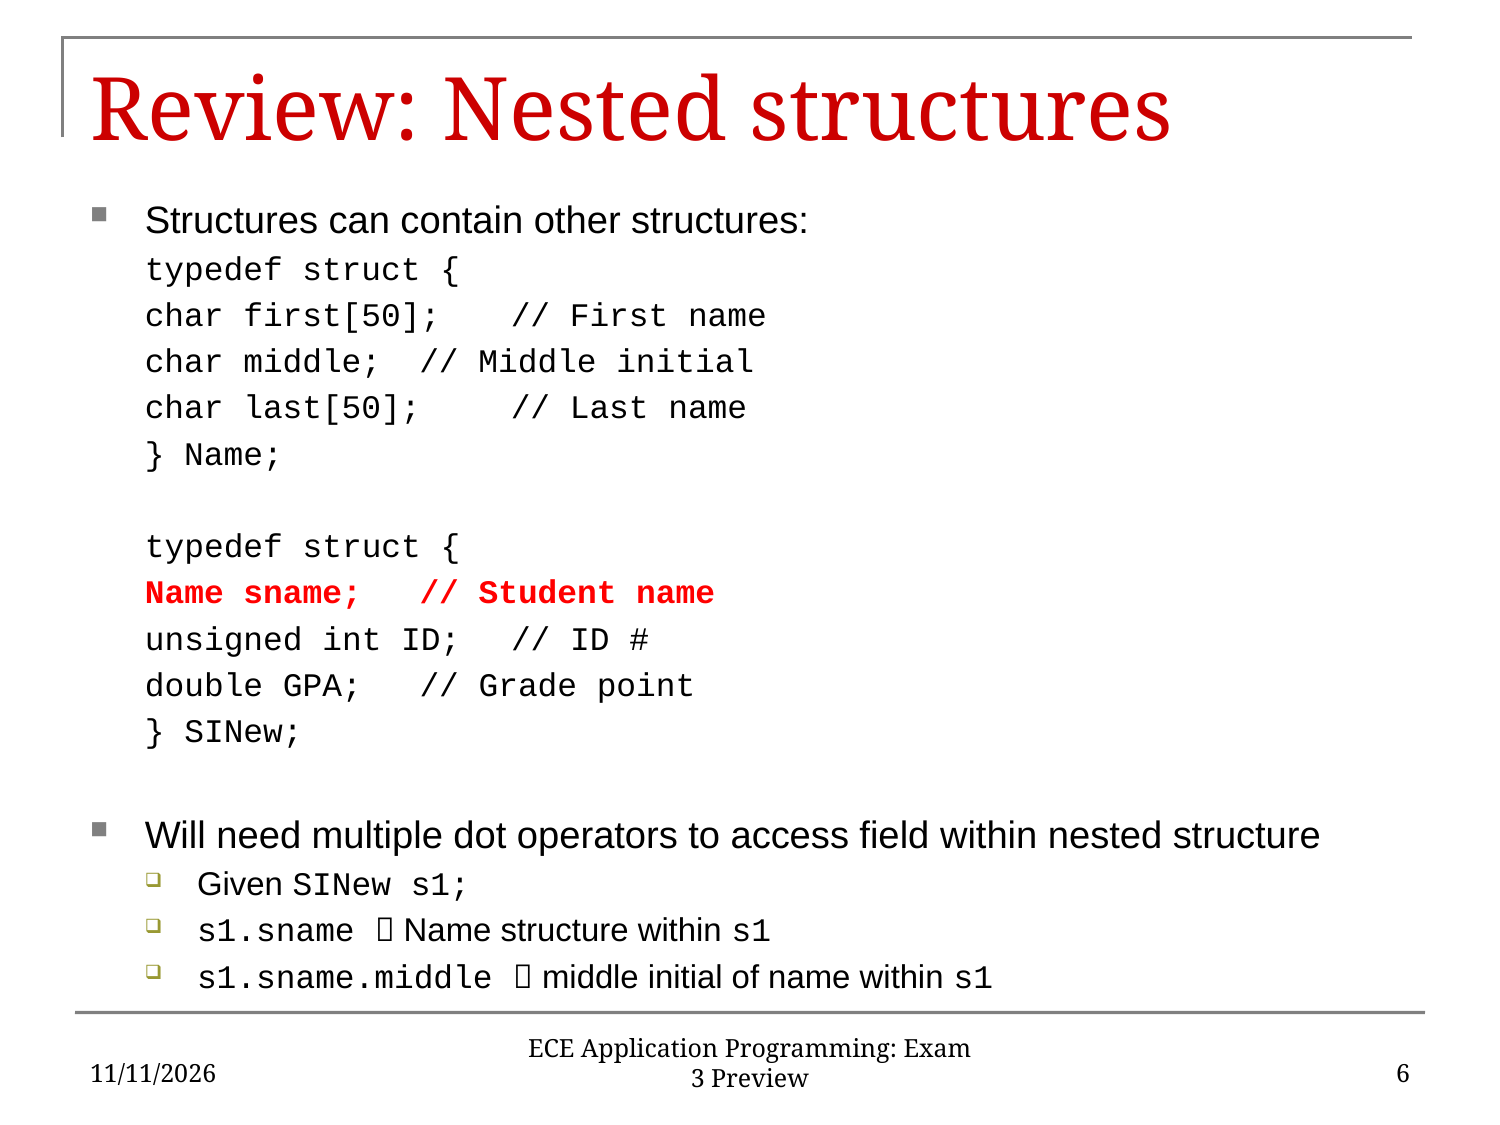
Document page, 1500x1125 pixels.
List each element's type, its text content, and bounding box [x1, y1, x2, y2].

slide_number 6 [1074, 1023, 1426, 1100]
footer ECE Application Programming: Exam 3 Preview [512, 1024, 988, 1101]
list Structures can contain other structures: typedef struct { char first[50]; // First name char middle; // Middle initial char last[50]; // Last name } Name; typedef struct { Name sname; // Student name unsigned int ID; // ID # double GPA; // Grade point } SINew; Will need multiple dot operators to access field within nested structure Given SINew s1; s1.sname  Name structure within s1 s1.sname.middle  middle initial of name within s1 [75, 187, 1425, 1006]
title Review: Nested structures [75, 45, 1425, 163]
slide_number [74, 1023, 426, 1100]
